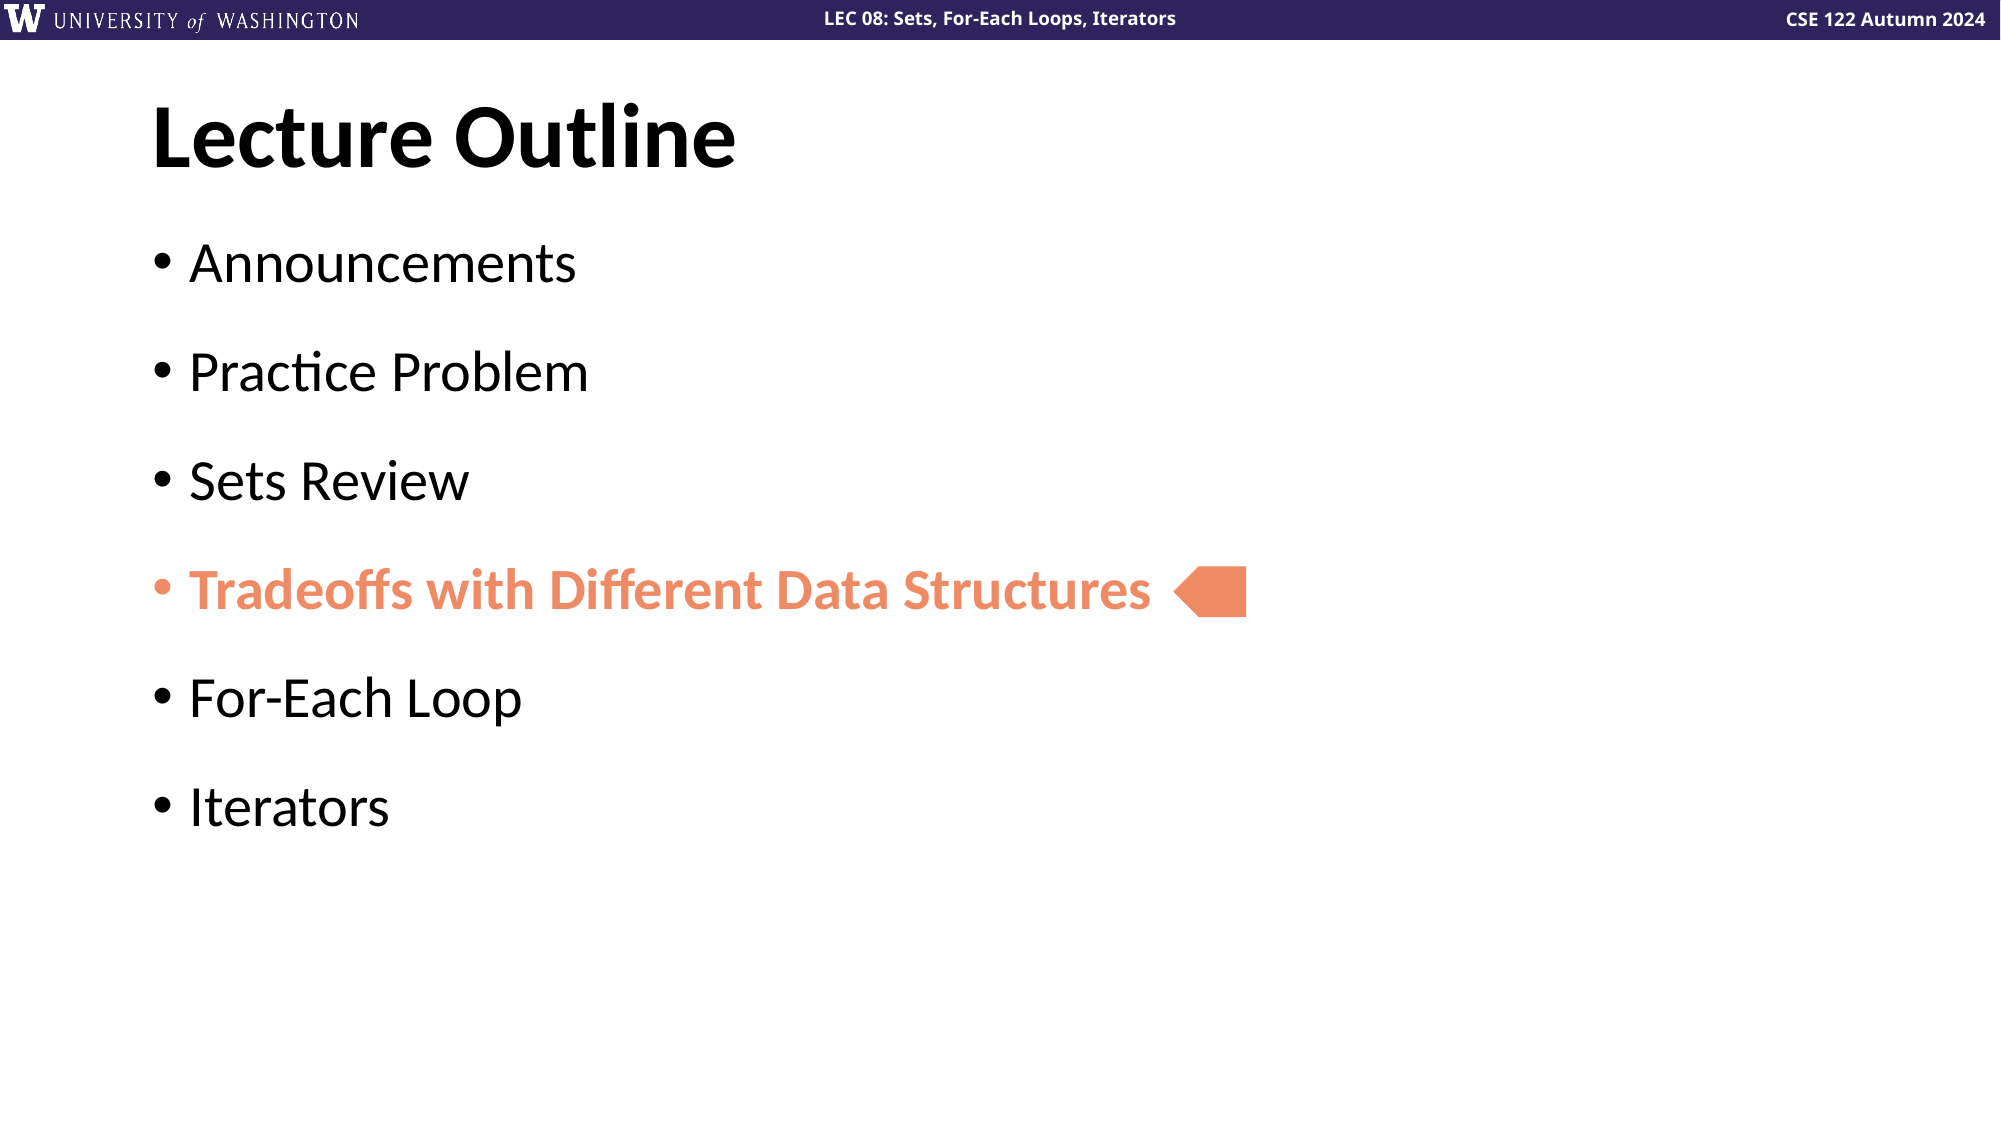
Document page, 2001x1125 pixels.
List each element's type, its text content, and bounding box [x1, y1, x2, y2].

text_box [1171, 565, 1248, 619]
title Lecture Outline [137, 74, 1863, 200]
picture [4, 4, 358, 33]
list Announcements Practice Problem Sets Review Tradeoffs with Different Data Structures For-Each Loop Iterators [137, 224, 1863, 1014]
